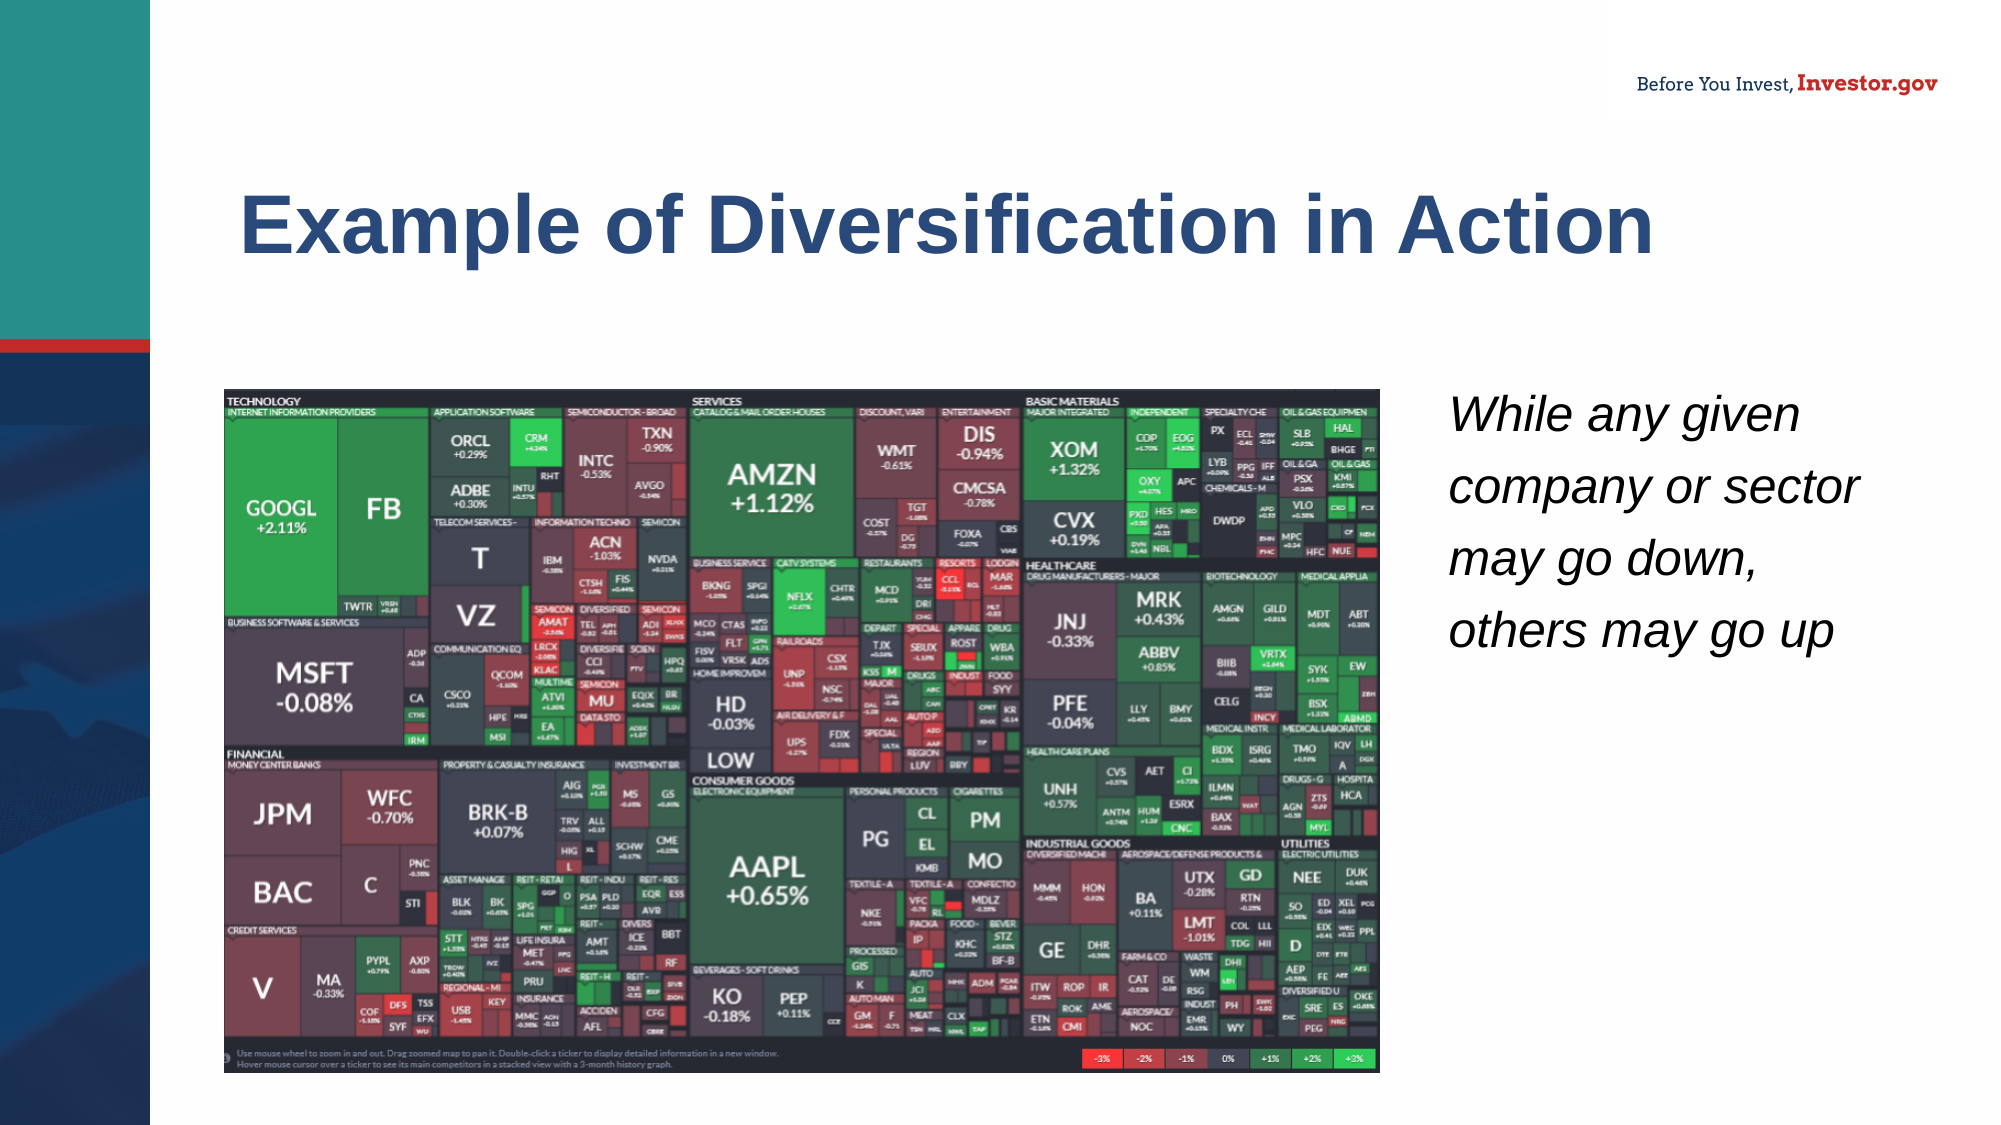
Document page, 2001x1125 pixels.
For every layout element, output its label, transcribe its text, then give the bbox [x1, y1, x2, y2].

list While any given company or sector may go down, others may go up [1433, 361, 1913, 1016]
title Example of Diversification in Action [224, 117, 1863, 336]
picture [224, 389, 1380, 1073]
picture [0, 0, 155, 1125]
picture [1606, 0, 2000, 123]
